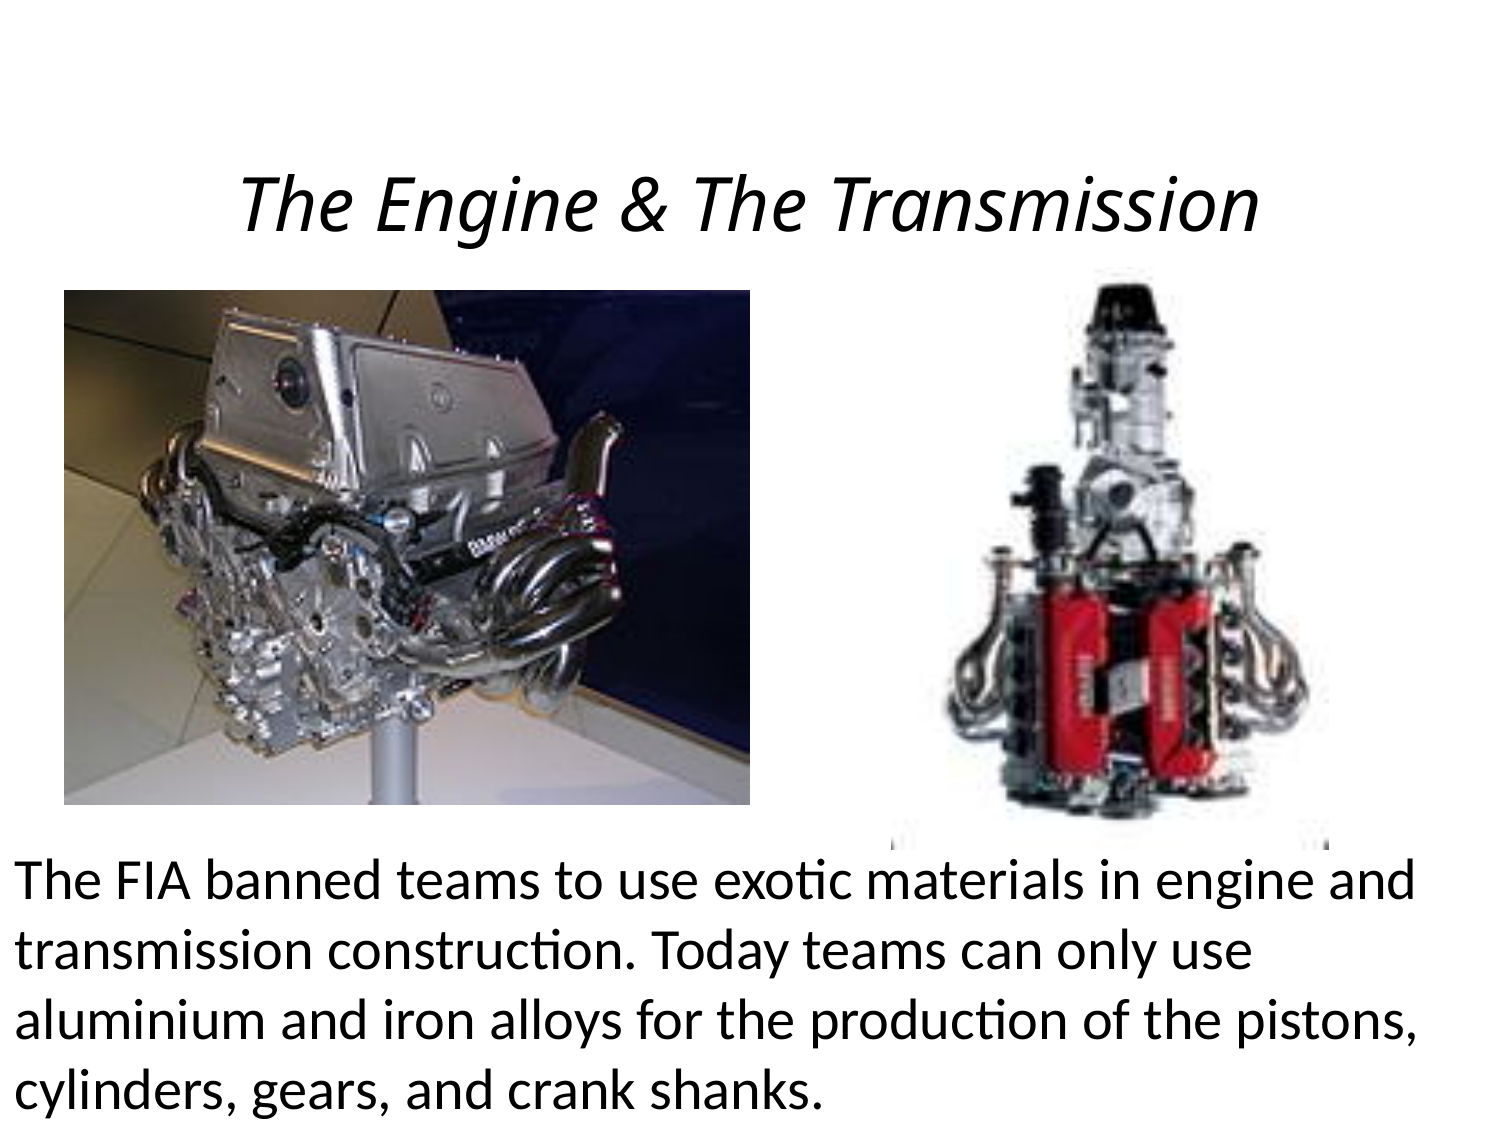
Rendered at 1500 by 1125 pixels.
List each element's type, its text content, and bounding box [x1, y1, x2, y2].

text_box The FIA banned teams to use exotic materials in engine and transmission construction. Today teams can only use aluminium and iron alloys for the production of the pistons, cylinders, gears, and crank shanks. [0, 834, 1500, 1125]
picture [891, 266, 1330, 851]
picture [64, 290, 751, 805]
text_box The Engine & The Transmission [0, 148, 1500, 254]
